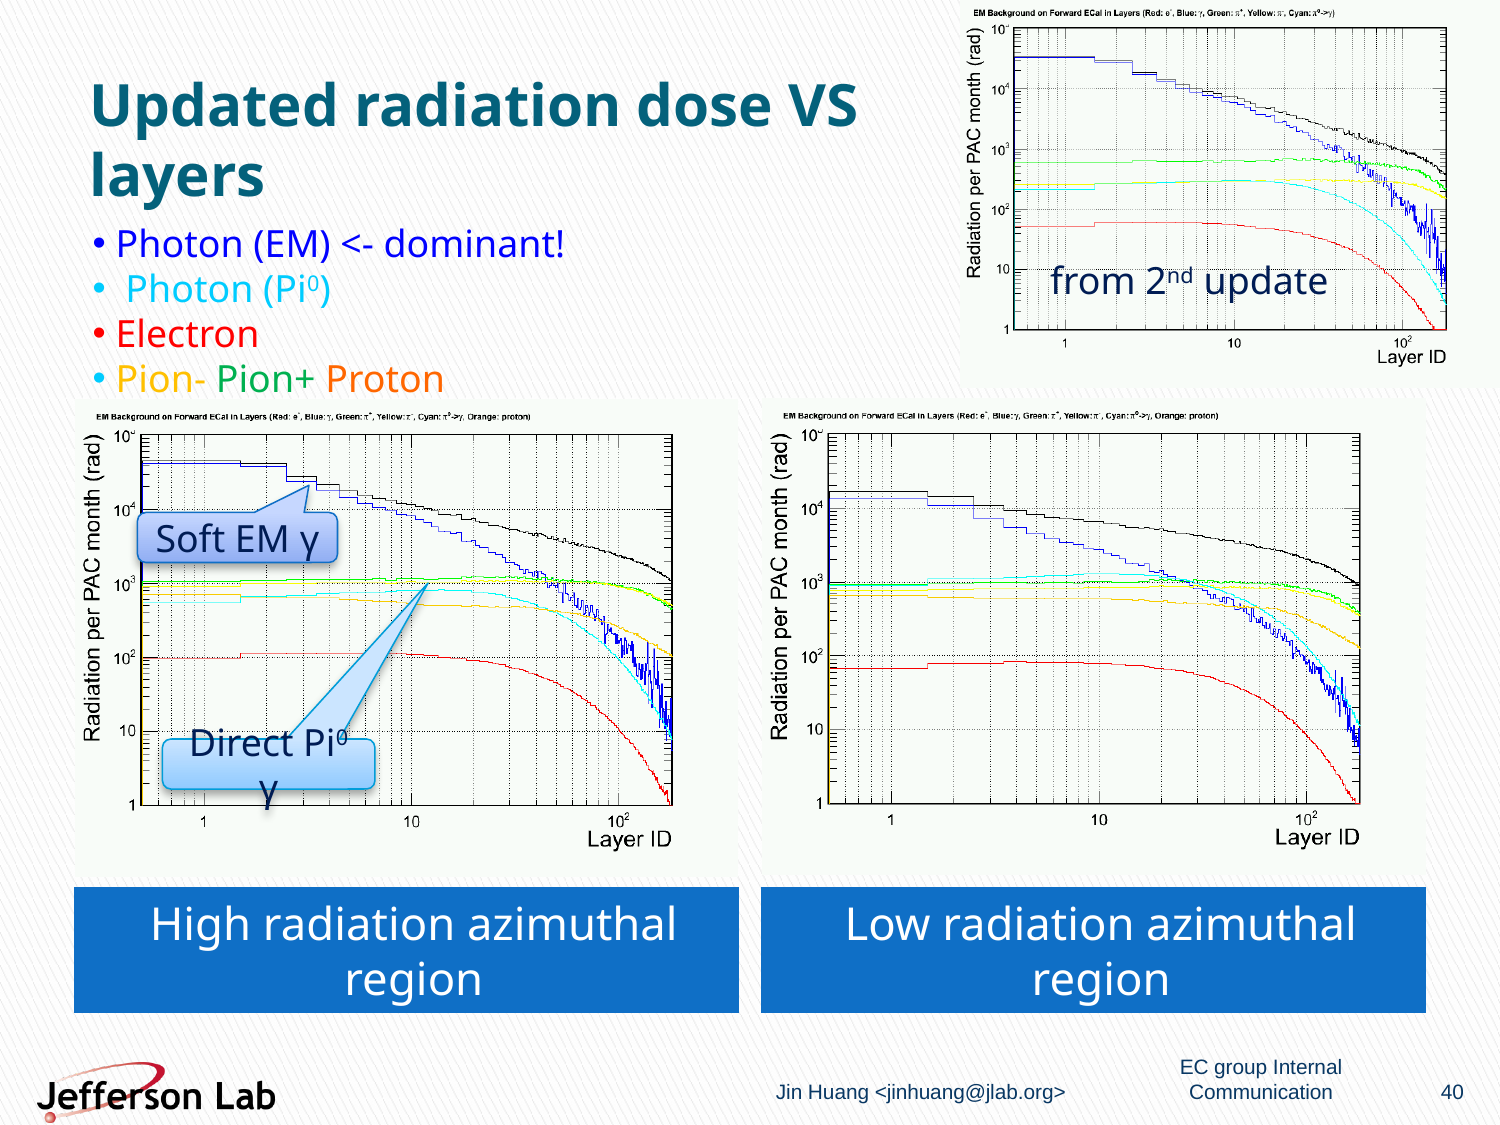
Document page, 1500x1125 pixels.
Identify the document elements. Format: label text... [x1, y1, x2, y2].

text_box Photon (EM) <- dominant! Photon (Pi0) Electron Pion- Pion+ Proton [77, 212, 581, 399]
picture [960, 0, 1500, 388]
list High radiation azimuthal region [74, 887, 739, 1013]
list Low radiation azimuthal region [761, 887, 1426, 1013]
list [74, 399, 738, 877]
footer Jin Huang <jinhuang@jlab.org> [737, 1051, 1105, 1112]
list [762, 398, 1426, 876]
slide_number EC group Internal Communication [1105, 1051, 1418, 1112]
slide_number 40 [1418, 1051, 1479, 1112]
title Updated radiation dose VS layers [75, 44, 954, 233]
picture [37, 1062, 275, 1123]
